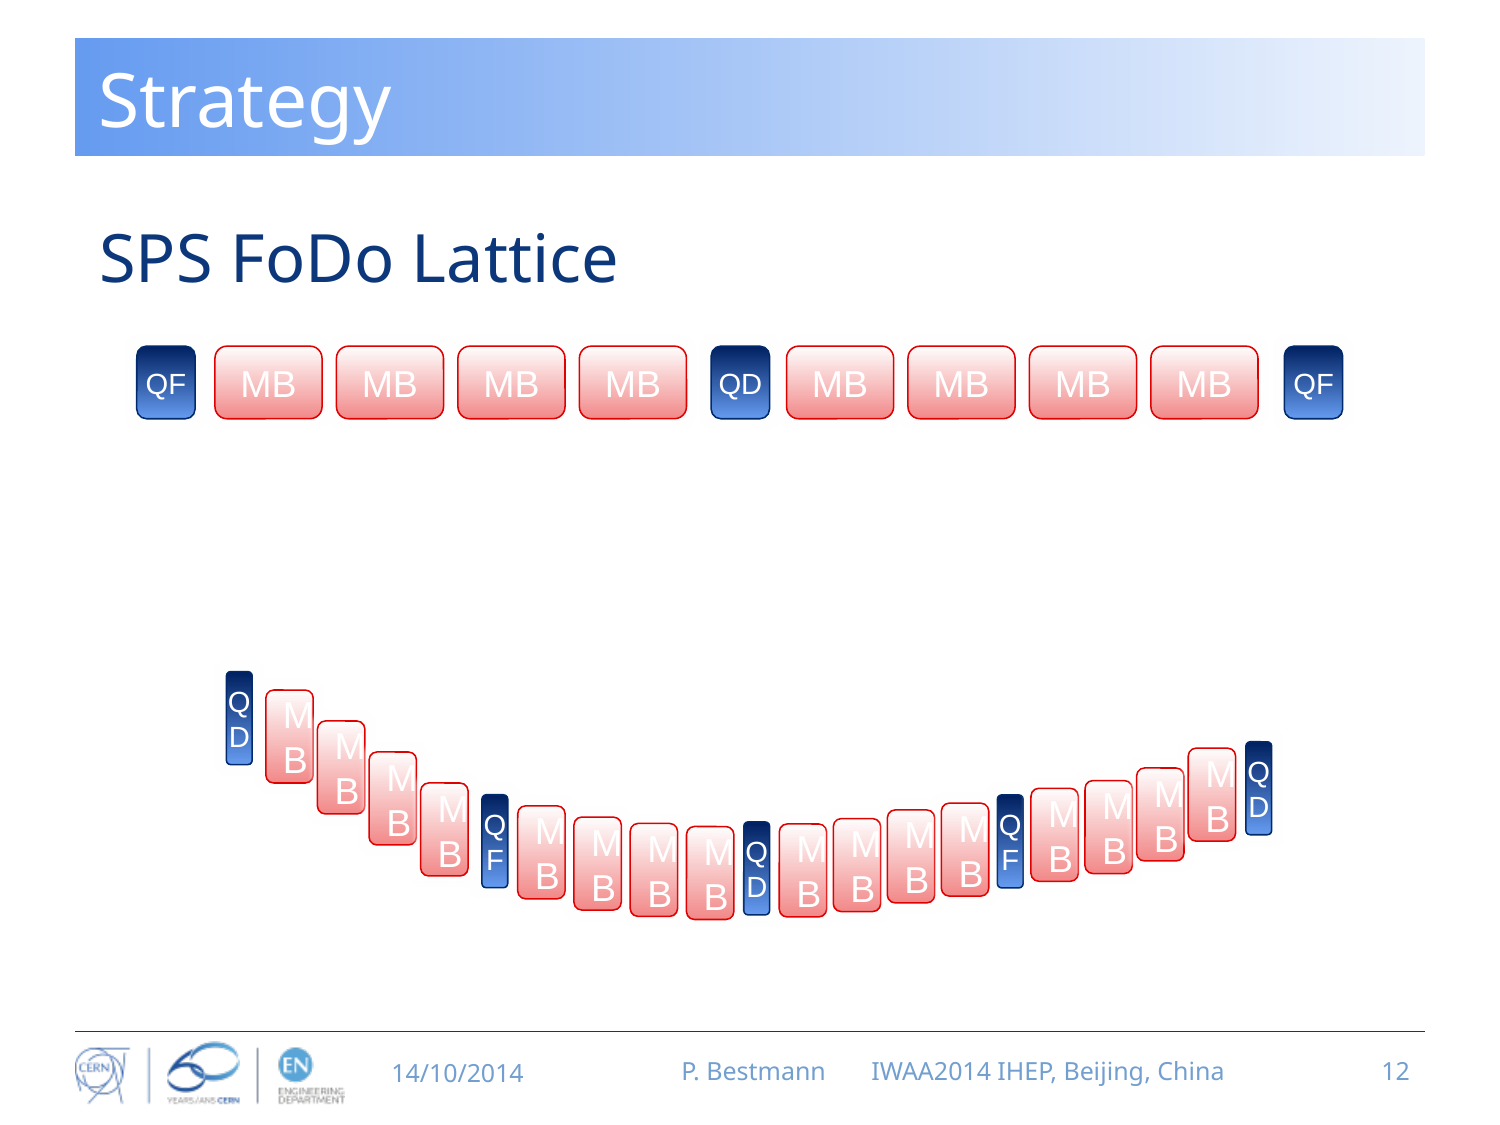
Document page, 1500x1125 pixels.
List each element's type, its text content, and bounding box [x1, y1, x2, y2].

text_box MB [629, 822, 678, 918]
text_box MB [419, 782, 469, 877]
text_box MB [265, 689, 314, 784]
text_box QD [1245, 740, 1273, 836]
text_box MB [368, 751, 418, 846]
list SPS FoDo Lattice [78, 217, 1429, 305]
text_box MB [940, 802, 990, 897]
text_box QD [743, 821, 771, 916]
slide_number 12 [1305, 1042, 1425, 1103]
picture [75, 1037, 345, 1109]
text_box MB [573, 816, 622, 911]
text_box QF [996, 794, 1024, 889]
text_box MB [1030, 787, 1078, 883]
text_box MB [516, 805, 566, 900]
text_box MB [1135, 767, 1185, 862]
text_box MB [886, 809, 934, 904]
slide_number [376, 1042, 602, 1103]
text_box MB [832, 817, 881, 913]
text_box QF [481, 793, 509, 889]
text_box MB [685, 825, 735, 921]
text_box QD [225, 670, 253, 766]
text_box MB [1084, 779, 1133, 875]
title Strategy [75, 38, 1425, 156]
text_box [136, 345, 1343, 419]
text_box MB [316, 720, 366, 815]
footer P. Bestmann IWAA2014 IHEP, Beijing, China [602, 1042, 1305, 1103]
text_box MB [1187, 747, 1237, 842]
text_box MB [778, 823, 826, 918]
